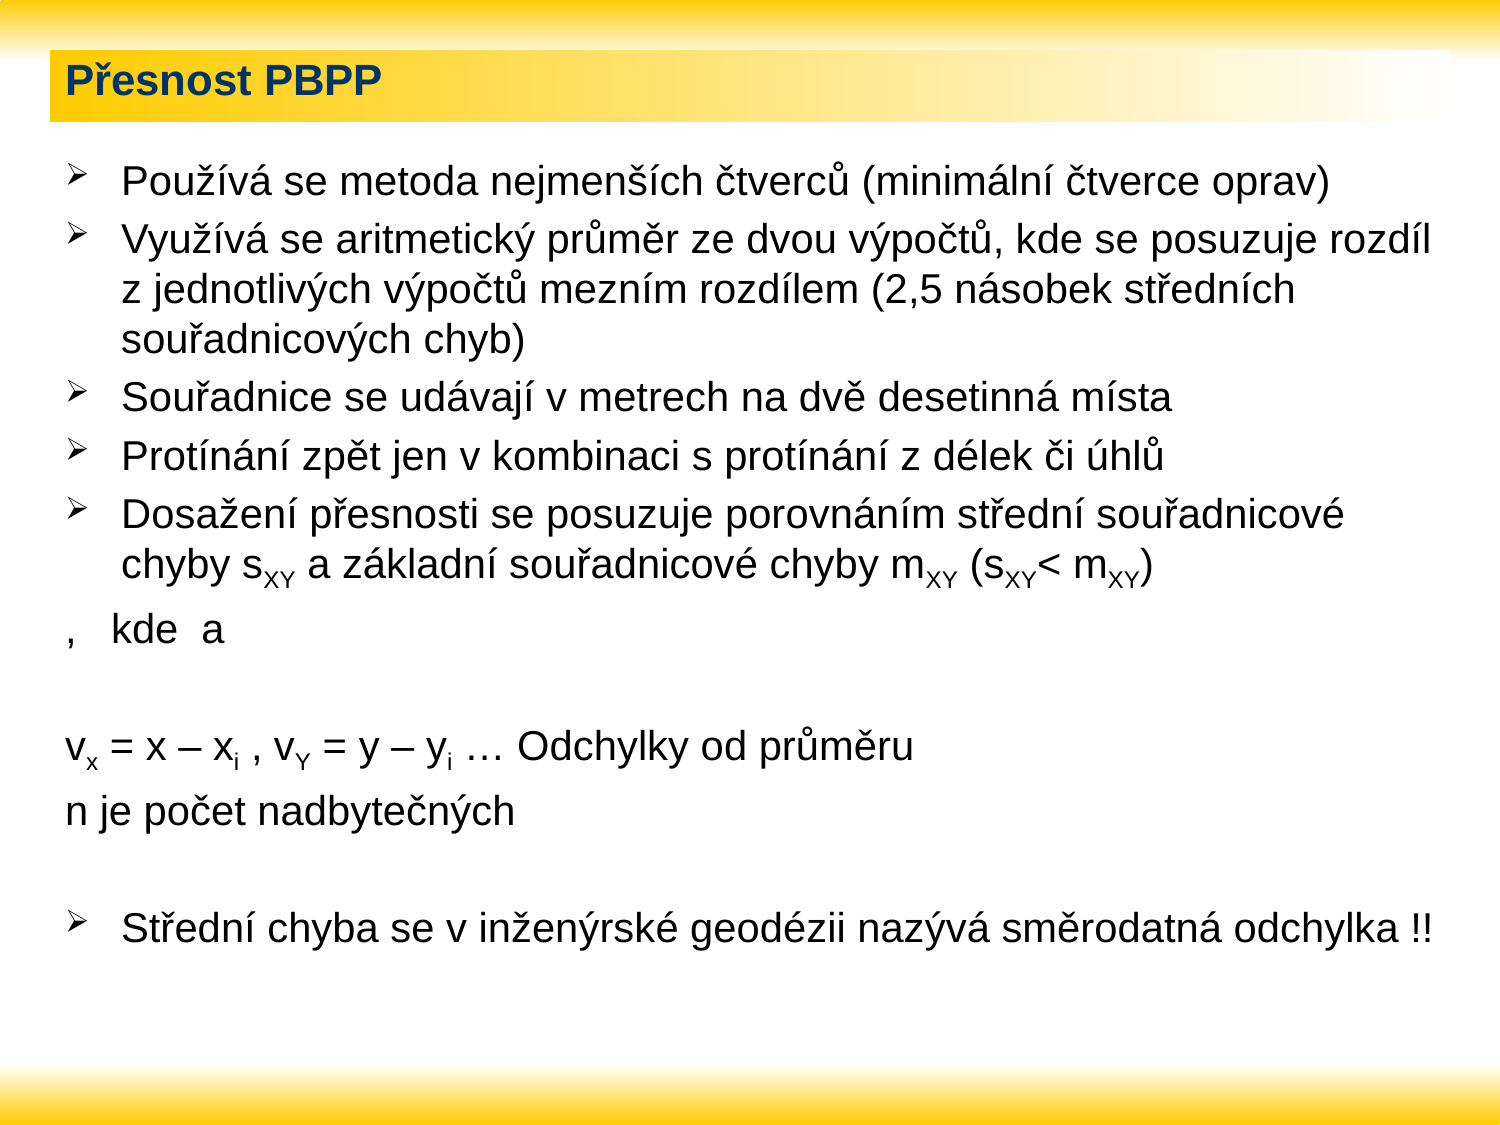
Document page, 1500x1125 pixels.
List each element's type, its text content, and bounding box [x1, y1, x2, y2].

title Přesnost PBPP [50, 50, 1450, 122]
